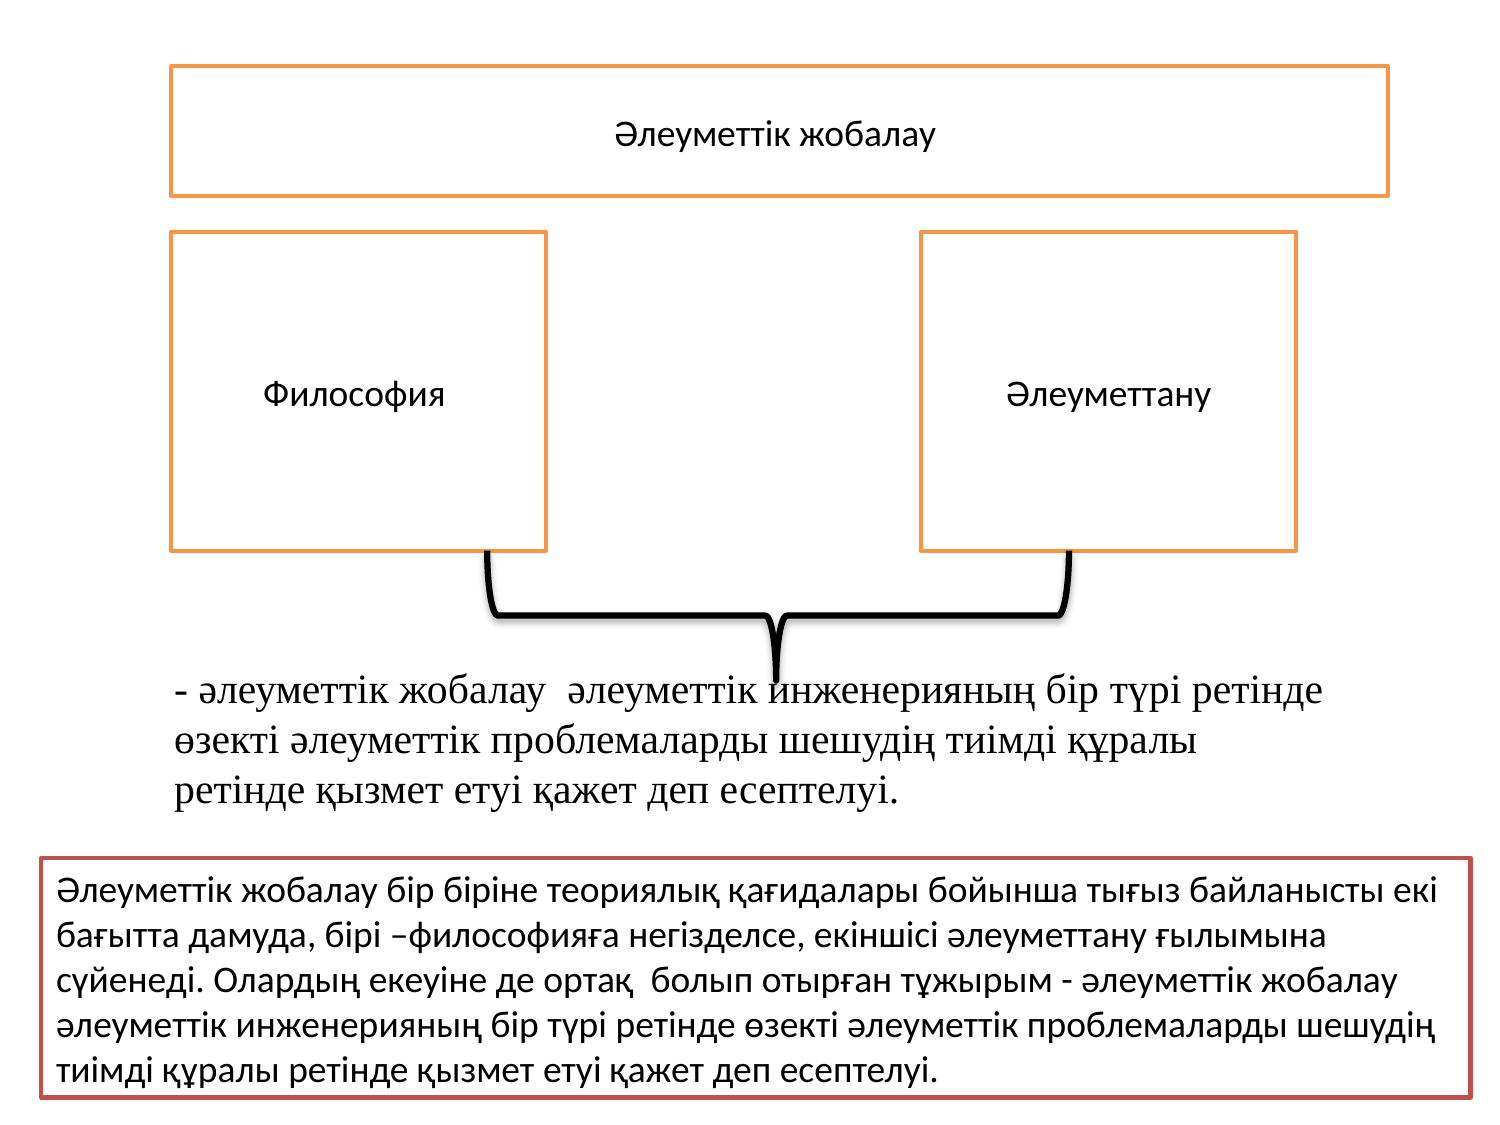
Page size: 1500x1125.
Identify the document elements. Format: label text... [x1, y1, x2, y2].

text_box Философия [169, 230, 548, 553]
text_box Әлеуметтану [919, 230, 1298, 553]
text_box [484, 550, 1073, 653]
text_box - әлеуметтік жобалау әлеуметтік инженерияның бір түрі ретінде өзекті әлеуметтік проблемаларды шешудің тиімді құралы ретінде қызмет етуі қажет деп есептелуі. [159, 653, 1353, 819]
text_box Әлеуметтік жобалау [169, 64, 1390, 198]
text_box Әлеуметтік жобалау бір біріне теориялық қағидалары бойынша тығыз байланысты екі бағытта дамуда, бірі –философияға негізделсе, екіншісі әлеуметтану ғылымына сүйенеді. Олардың екеуіне де ортақ болып отырған тұжырым - әлеуметтік жобалау әлеуметтік инженерияның бір түрі ретінде өзекті әлеуметтік проблемаларды шешудің тиімді құралы ретінде қызмет етуі қажет деп есептелуі. [39, 856, 1473, 1100]
